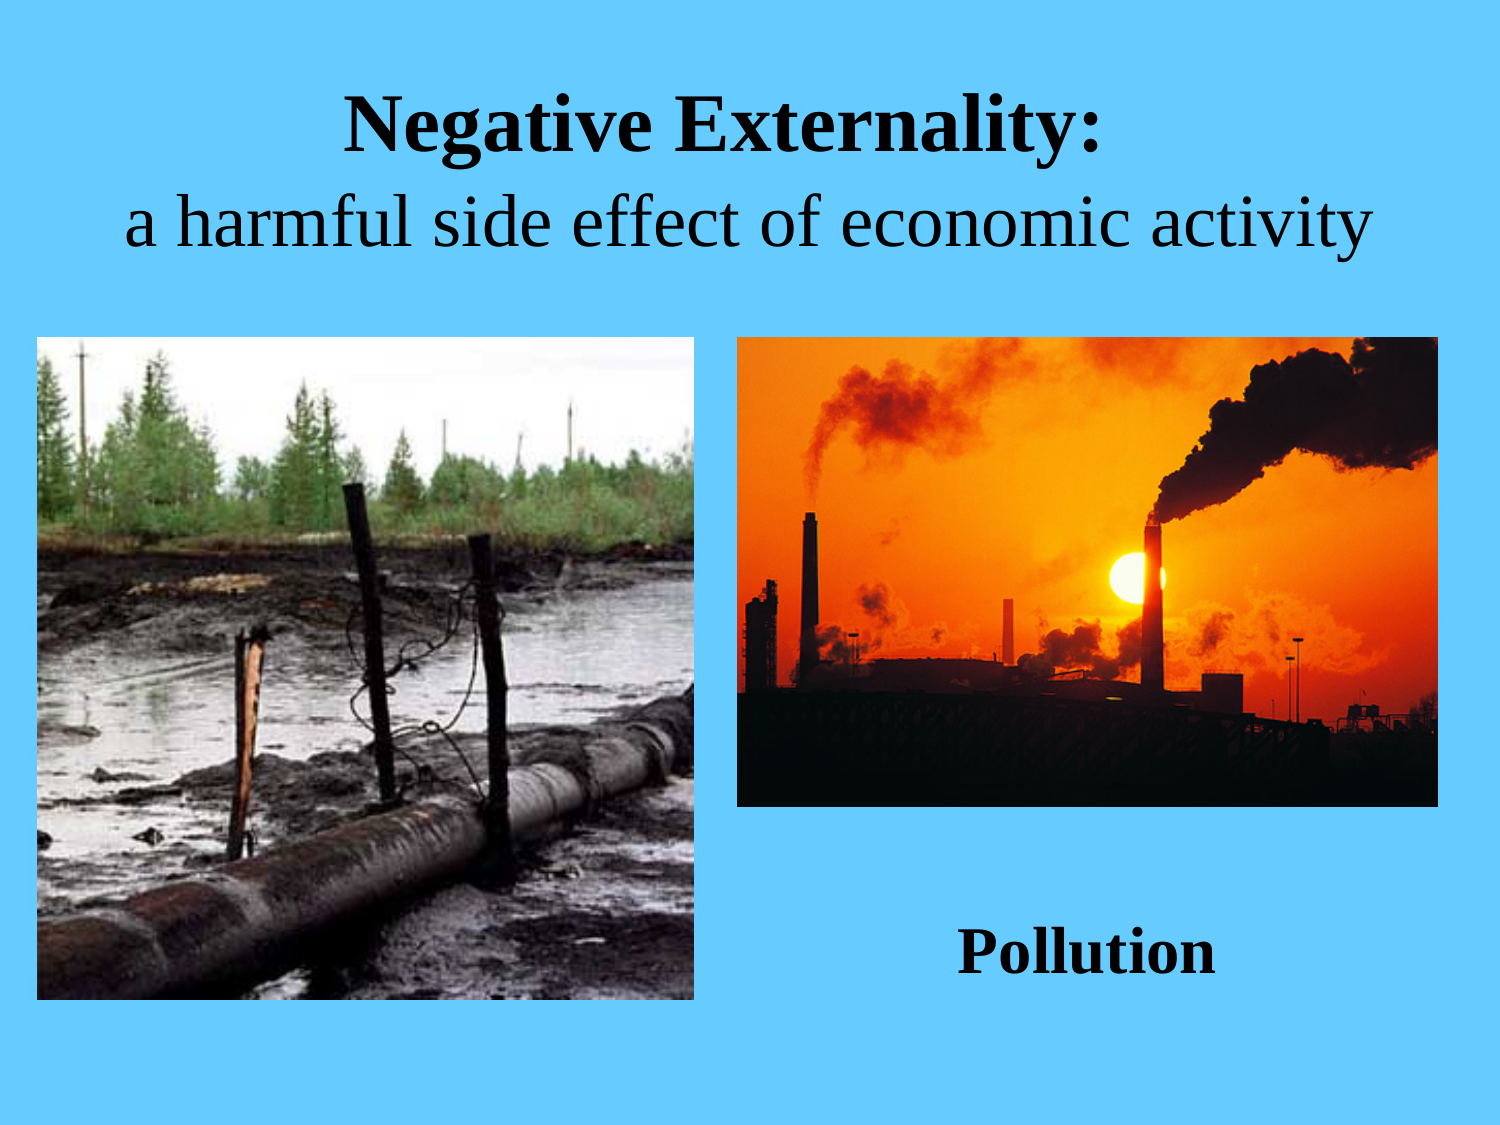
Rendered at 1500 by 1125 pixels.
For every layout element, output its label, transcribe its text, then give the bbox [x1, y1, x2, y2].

title Negative Externality: a harmful side effect of economic activity [62, 50, 1438, 263]
picture [737, 337, 1438, 807]
text_box Pollution [762, 899, 1413, 995]
picture [37, 337, 695, 1001]
